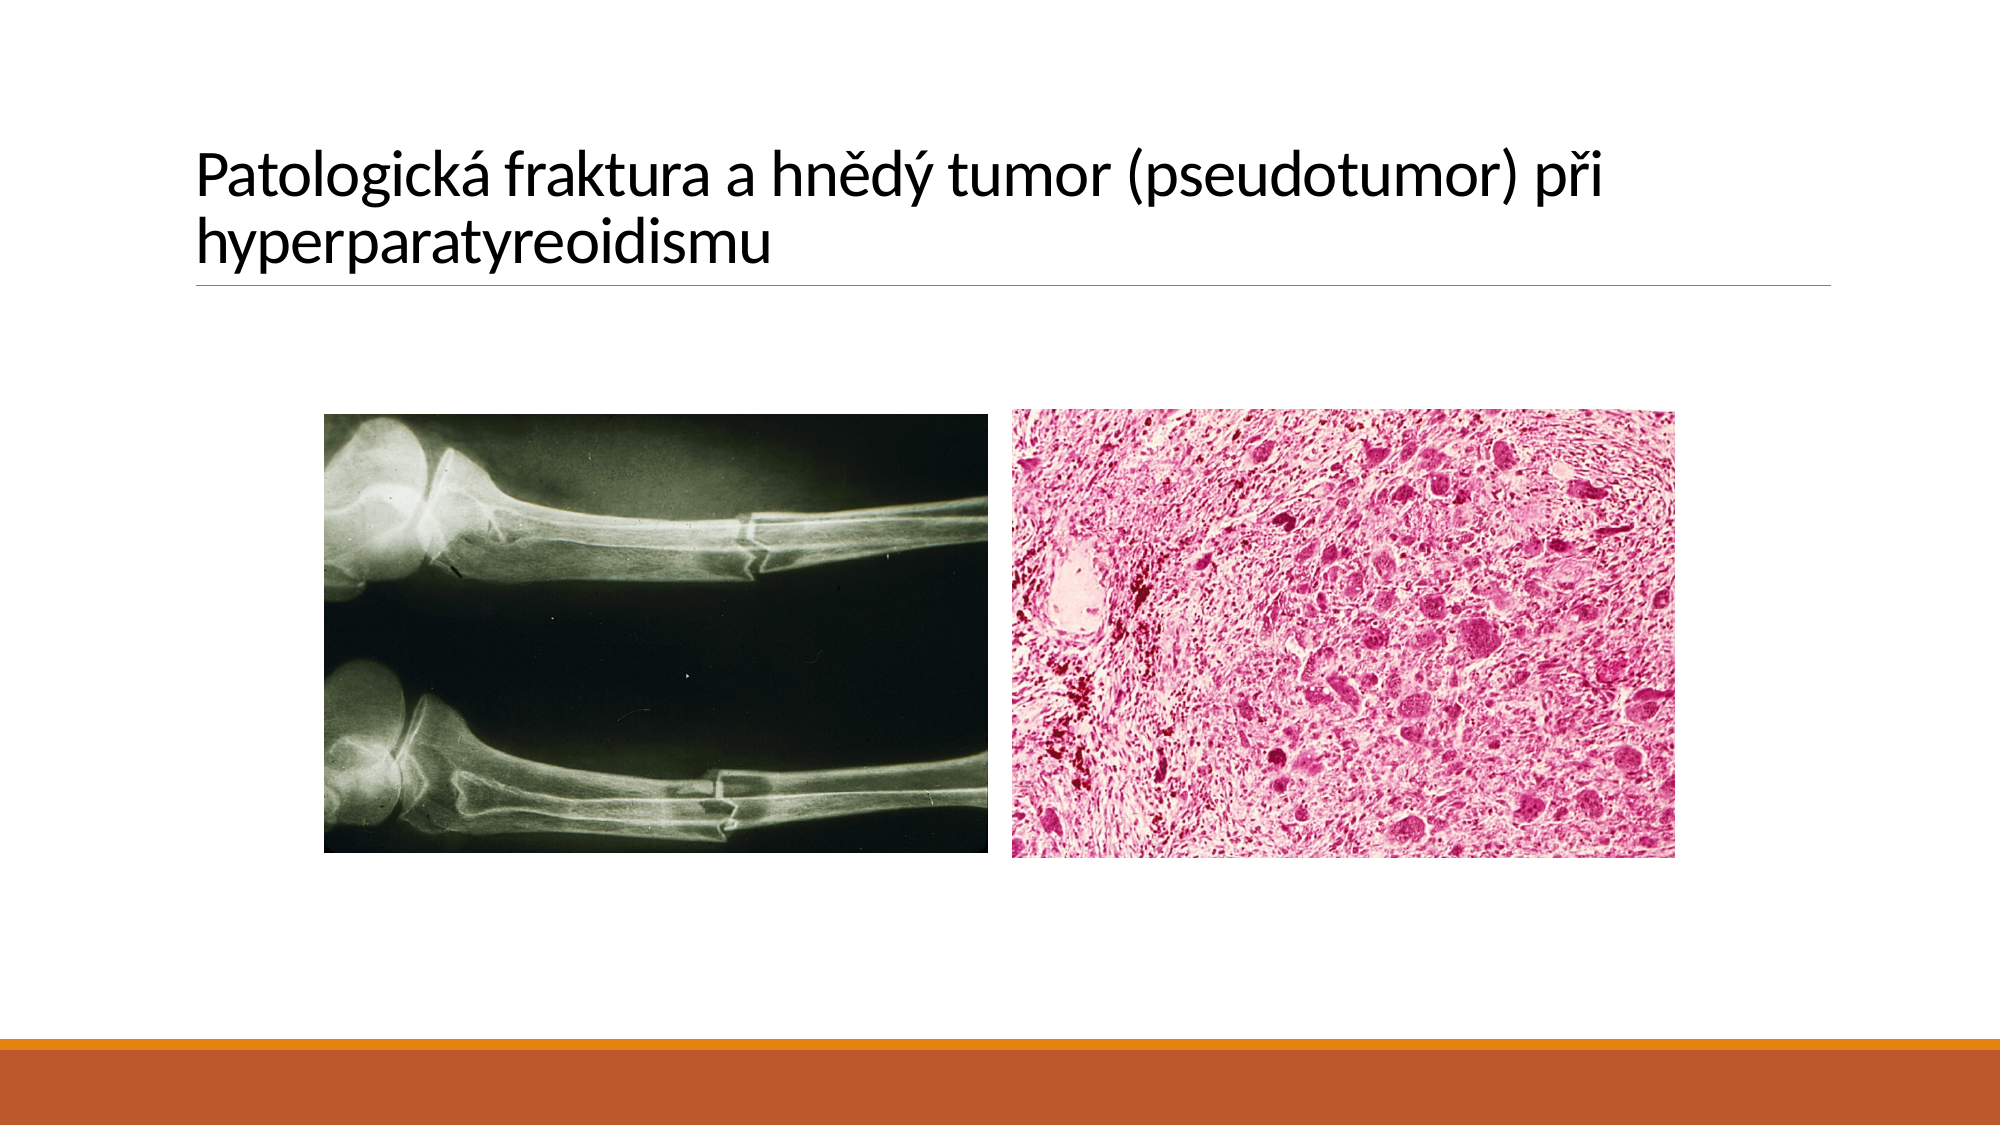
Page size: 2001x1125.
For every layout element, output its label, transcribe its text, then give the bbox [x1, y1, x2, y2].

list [324, 414, 988, 854]
title Patologická fraktura a hnědý tumor (pseudotumor) při hyperparatyreoidismu [180, 47, 1830, 285]
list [1011, 408, 1676, 859]
